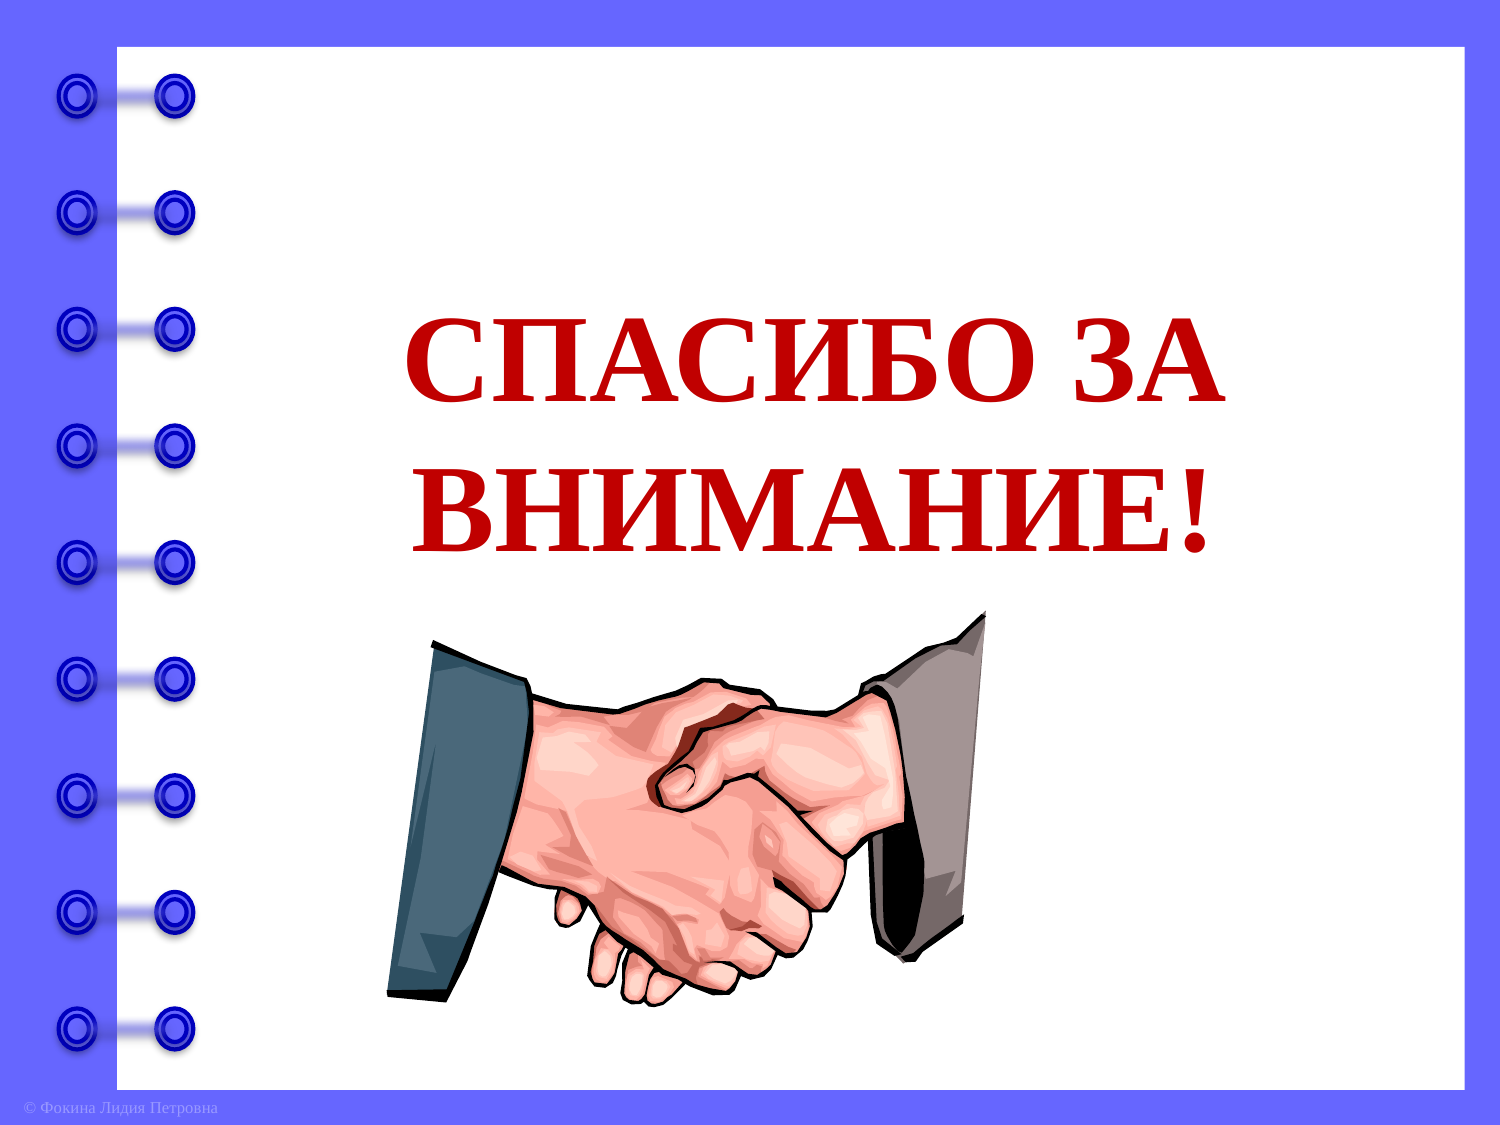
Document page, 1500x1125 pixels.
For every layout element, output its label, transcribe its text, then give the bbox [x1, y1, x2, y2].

picture [411, 560, 987, 1051]
text_box СПАСИБО ЗА ВНИМАНИЕ! [234, 269, 1395, 585]
